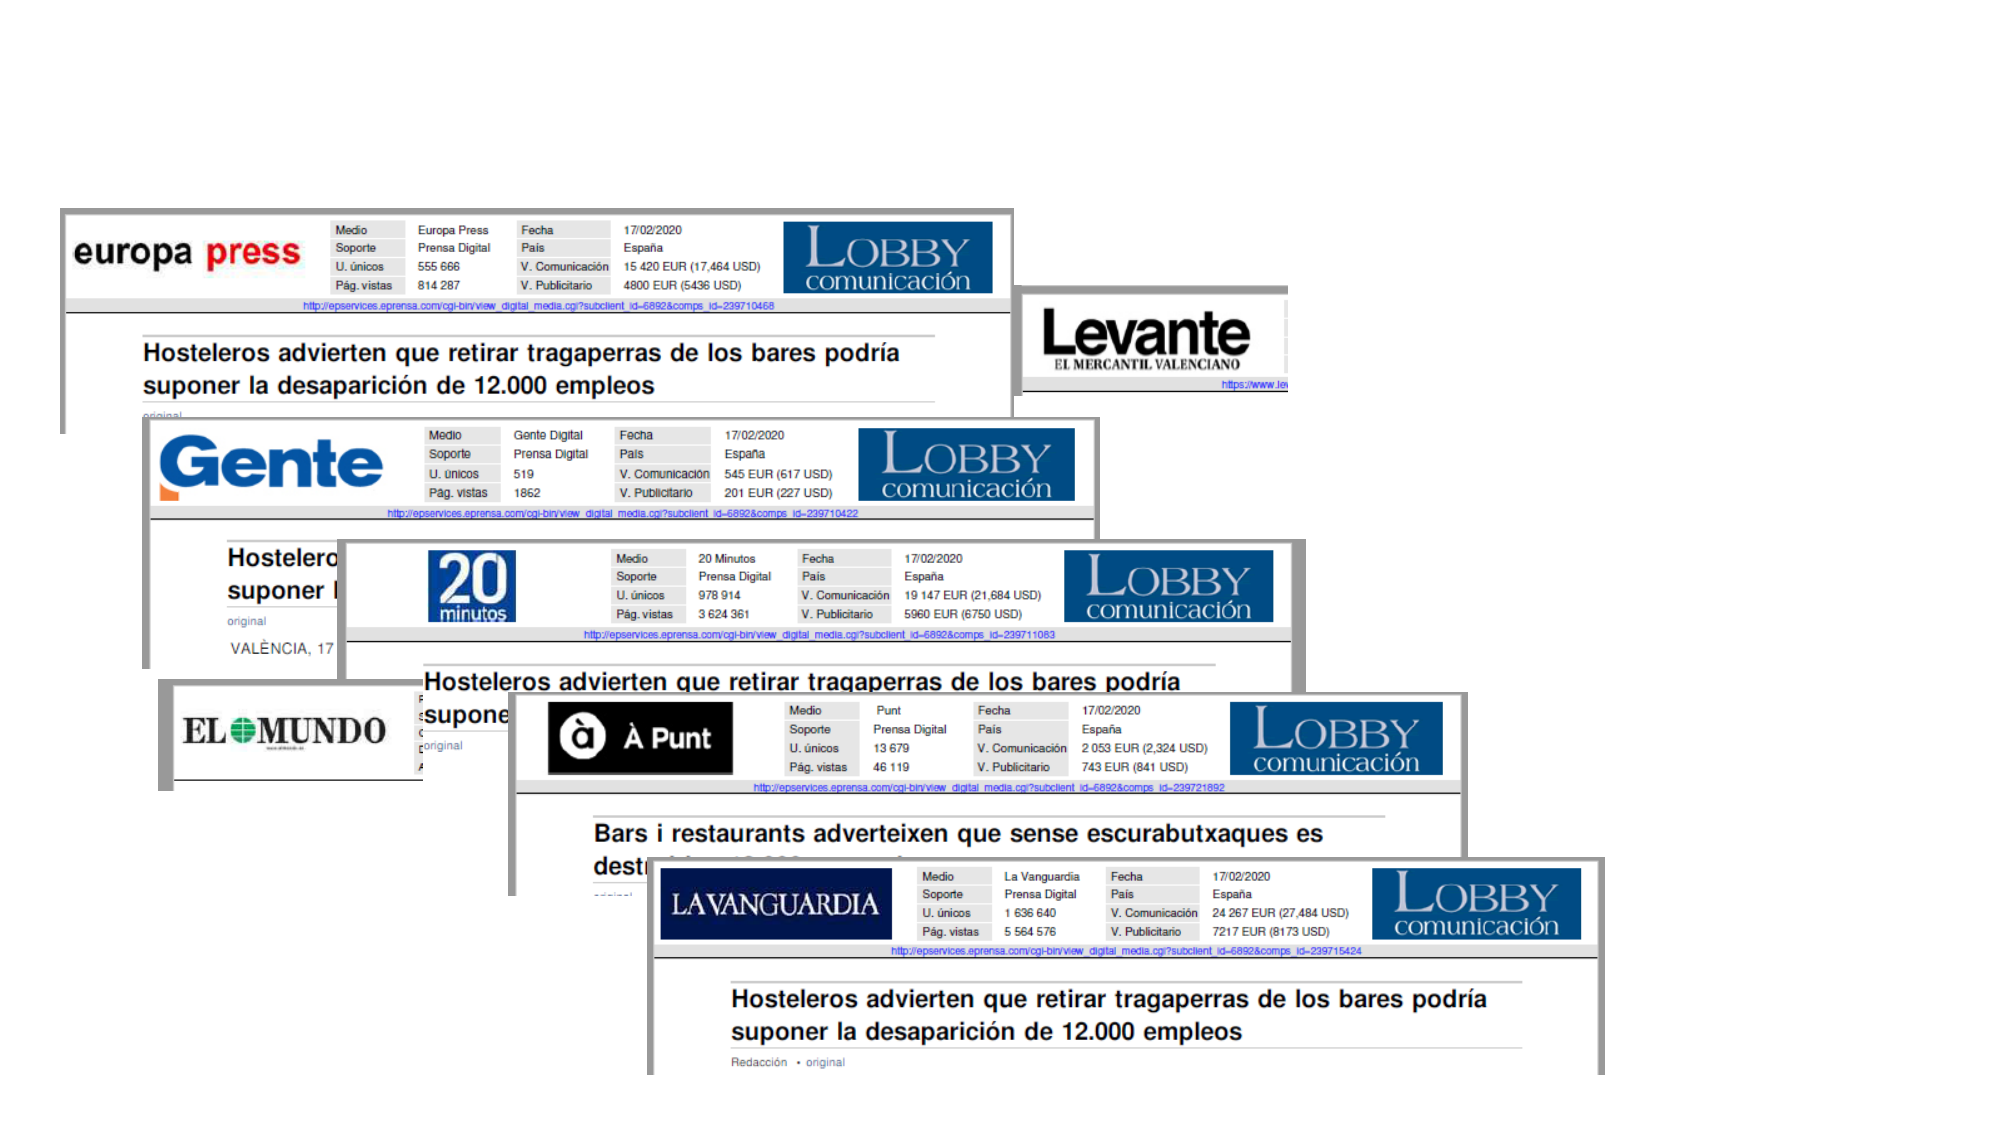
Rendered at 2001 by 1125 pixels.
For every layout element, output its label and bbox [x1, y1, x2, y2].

picture [60, 208, 1605, 1075]
